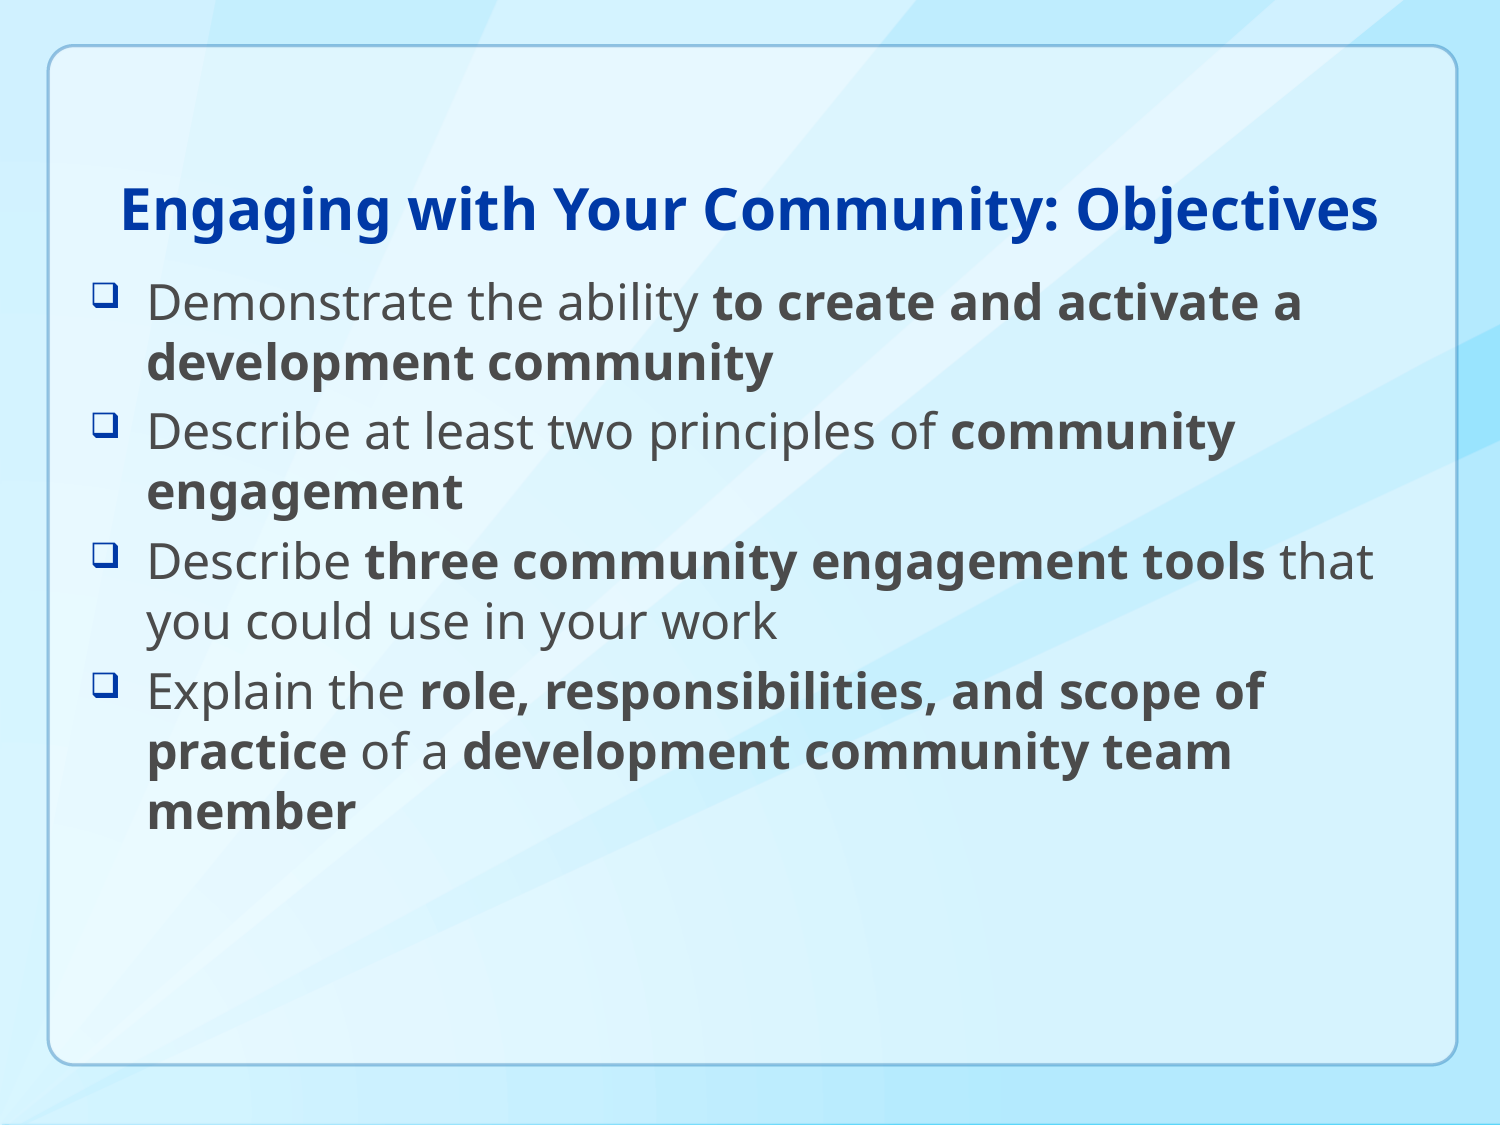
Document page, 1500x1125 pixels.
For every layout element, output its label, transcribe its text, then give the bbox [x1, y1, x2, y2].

title Engaging with Your Community: Objectives [75, 45, 1425, 250]
list Demonstrate the ability to create and activate a development community Describe at least two principles of community engagement Describe three community engagement tools that you could use in your work Explain the role, responsibilities, and scope of practice of a development community team member [75, 262, 1425, 950]
picture [0, 0, 1500, 1125]
